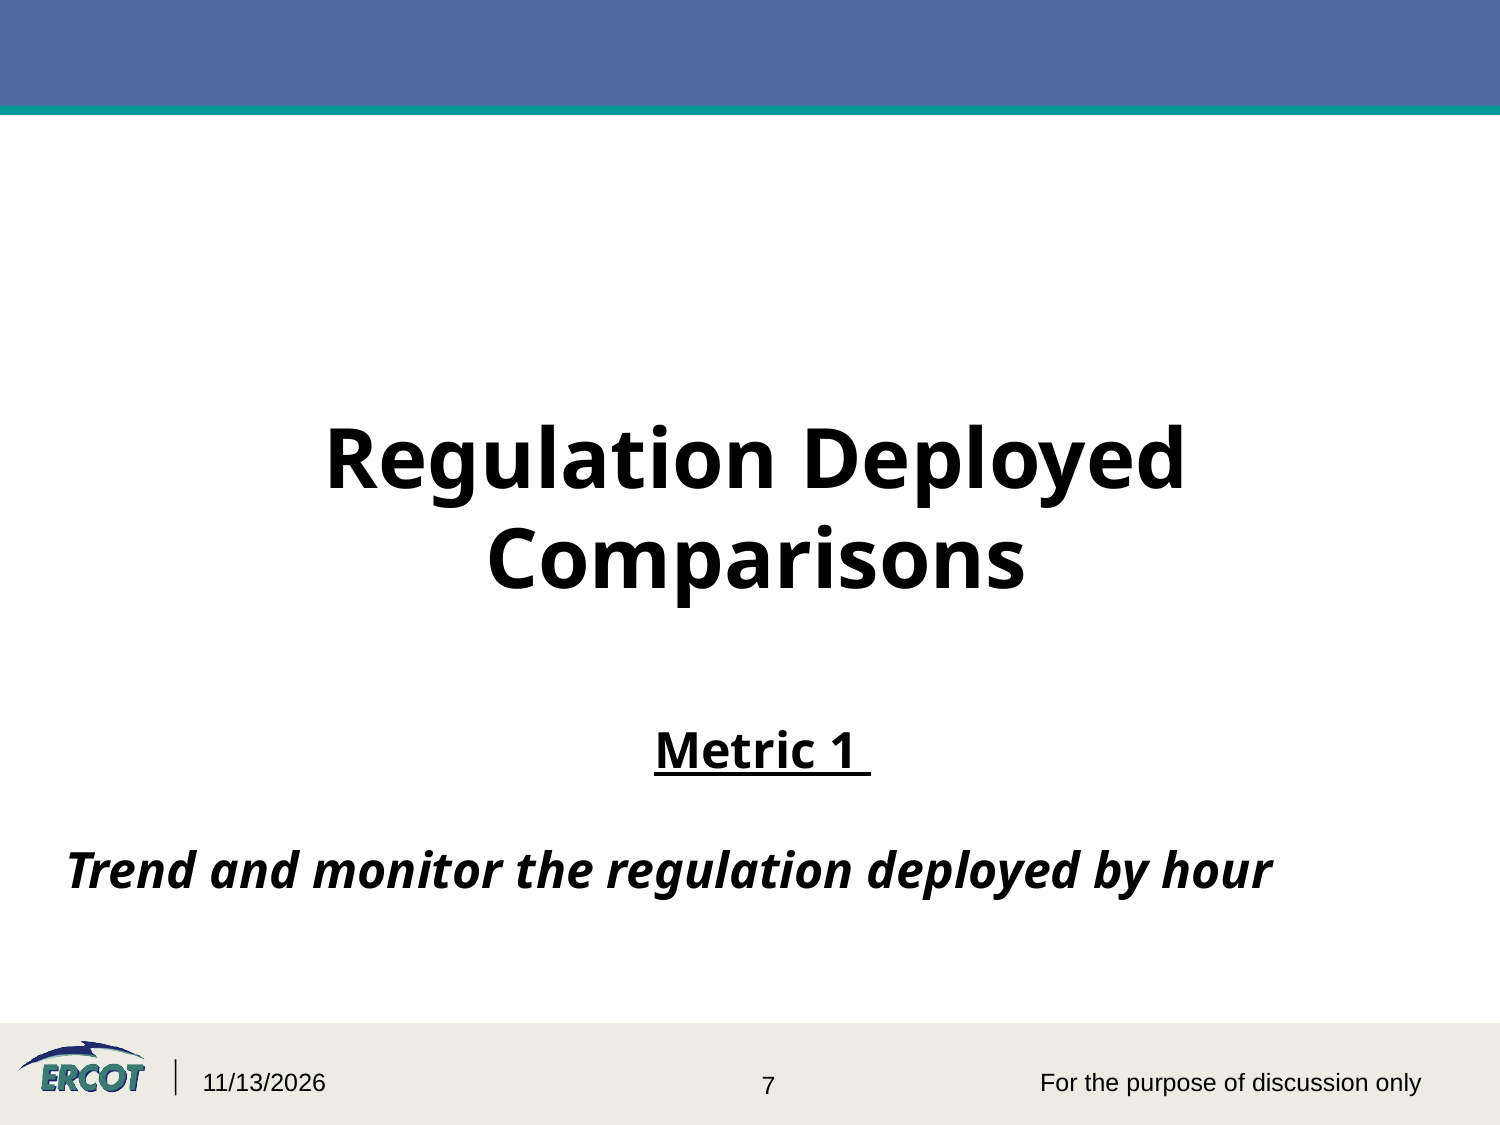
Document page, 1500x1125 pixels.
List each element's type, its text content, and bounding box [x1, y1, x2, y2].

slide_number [187, 1059, 538, 1125]
picture [10, 1031, 151, 1111]
footer For the purpose of discussion only [1024, 1059, 1438, 1125]
title Regulation Deployed Comparisons [224, 212, 1288, 613]
text_box Metric 1 Trend and monitor the regulation deployed by hour [49, 650, 1475, 907]
